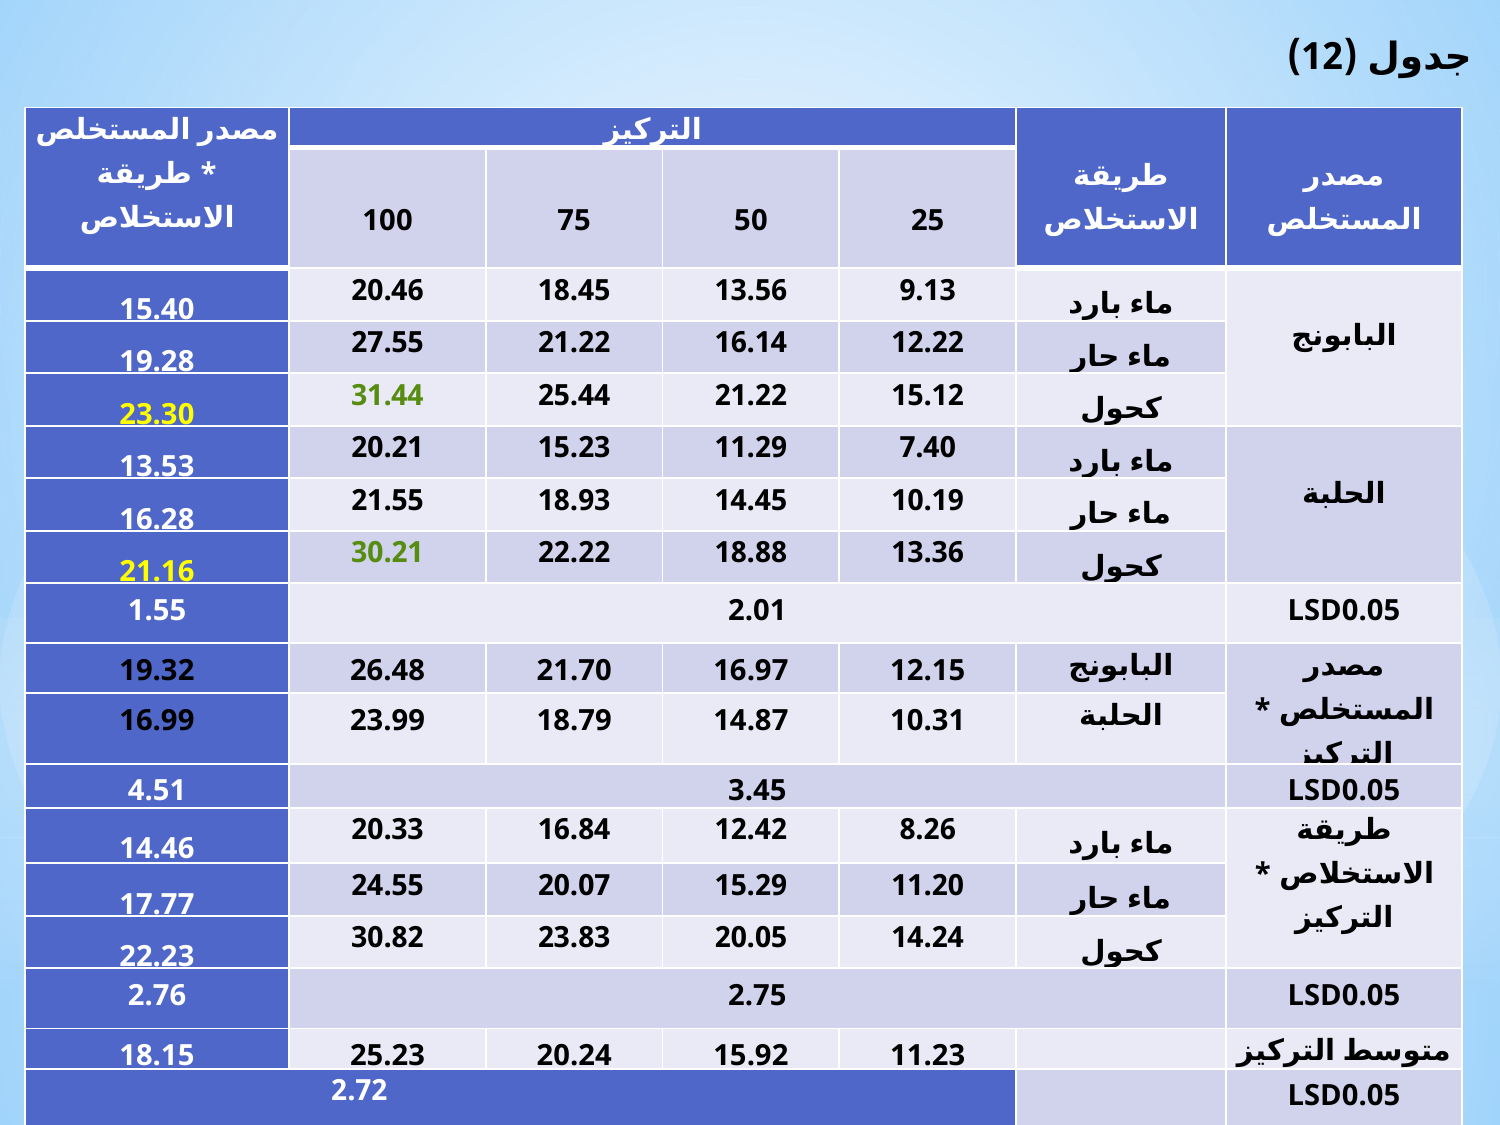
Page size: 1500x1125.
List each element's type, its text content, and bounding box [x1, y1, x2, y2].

table_cell LSD0.05 [1227, 969, 1461, 1028]
table_cell 19.28 [26, 322, 288, 372]
table_cell 15.29 [663, 864, 838, 915]
table_cell 2.72 [26, 1070, 1015, 1125]
table_cell 23.83 [487, 917, 662, 967]
table_cell 20.07 [487, 864, 662, 915]
table_cell الحلبة [1017, 694, 1225, 763]
table_cell 7.40 [840, 427, 1015, 477]
table_cell 26.48 [290, 644, 485, 692]
table_cell 14.45 [663, 479, 838, 530]
table_cell 11.20 [840, 864, 1015, 915]
table_header مصدر المستخلص * طريقة الاستخلاص [26, 108, 288, 265]
table_cell متوسط التركيز [1227, 1029, 1461, 1068]
table_cell [1017, 1070, 1225, 1125]
table_cell 19.32 [26, 644, 288, 692]
table_cell 20.33 [290, 809, 485, 862]
table_cell 15.12 [840, 374, 1015, 425]
table_cell 21.70 [487, 644, 662, 692]
table_cell 12.22 [840, 322, 1015, 372]
table_cell 11.23 [840, 1029, 1015, 1068]
table_cell 17.77 [26, 864, 288, 915]
table_header مصدر المستخلص [1227, 108, 1461, 265]
table_cell ماء حار [1017, 479, 1225, 530]
table_cell 13.36 [840, 532, 1015, 582]
table_cell 9.13 [840, 269, 1015, 320]
table_cell 16.97 [663, 644, 838, 692]
table_cell 14.87 [663, 694, 838, 763]
table_cell 31.44 [290, 374, 485, 425]
table_cell 16.84 [487, 809, 662, 862]
table_cell البابونج [1227, 271, 1461, 425]
table_cell 50 [663, 150, 838, 267]
table_cell 75 [487, 150, 662, 267]
table_cell طريقة الاستخلاص * التركيز [1227, 809, 1461, 967]
table_cell مصدر المستخلص * التركيز [1227, 644, 1461, 763]
table_cell 12.15 [840, 644, 1015, 692]
table_cell 18.45 [487, 269, 662, 320]
table_cell 4.51 [26, 765, 288, 807]
table_cell LSD0.05 [1227, 1070, 1461, 1125]
table_header التركيز [290, 108, 1015, 145]
table_cell 25.44 [487, 374, 662, 425]
table_cell 12.42 [663, 809, 838, 862]
table_cell ماء بارد [1017, 271, 1225, 320]
table_cell 16.99 [26, 694, 288, 763]
table_cell 30.21 [290, 532, 485, 582]
table_cell 13.53 [26, 427, 288, 477]
table_cell 21.22 [663, 374, 838, 425]
table_cell LSD0.05 [1227, 584, 1461, 642]
table_cell 30.82 [290, 917, 485, 967]
table_cell 10.19 [840, 479, 1015, 530]
table_cell 14.46 [26, 809, 288, 862]
table_cell 2.76 [26, 969, 288, 1028]
table_cell 25 [840, 150, 1015, 267]
table_cell 15.23 [487, 427, 662, 477]
table_cell 21.22 [487, 322, 662, 372]
table_cell 22.23 [26, 917, 288, 967]
table_cell 23.99 [290, 694, 485, 763]
table_cell 15.40 [26, 271, 288, 320]
table_cell 20.46 [290, 269, 485, 320]
text_box جدول (12) [50, 24, 1487, 130]
table_cell 14.24 [840, 917, 1015, 967]
table_cell 16.14 [663, 322, 838, 372]
table_cell 3.45 [290, 765, 1225, 807]
table_cell 21.16 [26, 532, 288, 582]
table_cell 16.28 [26, 479, 288, 530]
table_cell ماء حار [1017, 864, 1225, 915]
table_cell 20.21 [290, 427, 485, 477]
table_cell 23.30 [26, 374, 288, 425]
table_cell كحول [1017, 374, 1225, 425]
table_cell 2.01 [290, 584, 1225, 642]
table_cell 20.05 [663, 917, 838, 967]
table_cell 21.55 [290, 479, 485, 530]
table_cell 13.56 [663, 269, 838, 320]
table_header طريقة الاستخلاص [1017, 108, 1225, 265]
table_cell 18.88 [663, 532, 838, 582]
table_cell 15.92 [663, 1029, 838, 1068]
table_cell 24.55 [290, 864, 485, 915]
table_cell 18.15 [26, 1029, 288, 1068]
table_cell كحول [1017, 917, 1225, 967]
table_cell 11.29 [663, 427, 838, 477]
table_cell [1017, 1029, 1225, 1068]
table_cell 8.26 [840, 809, 1015, 862]
table_cell 100 [290, 150, 485, 267]
table_cell 22.22 [487, 532, 662, 582]
table_cell ماء بارد [1017, 427, 1225, 477]
table_cell كحول [1017, 532, 1225, 582]
table_cell 1.55 [26, 584, 288, 642]
table_cell ماء حار [1017, 322, 1225, 372]
table_cell 18.93 [487, 479, 662, 530]
table_cell 2.75 [290, 969, 1225, 1028]
table_cell ماء بارد [1017, 809, 1225, 862]
table_cell LSD0.05 [1227, 765, 1461, 807]
table_cell الحلبة [1227, 427, 1461, 582]
table_cell 20.24 [487, 1029, 662, 1068]
table_cell 10.31 [840, 694, 1015, 763]
table_cell 27.55 [290, 322, 485, 372]
table_cell 18.79 [487, 694, 662, 763]
table_cell البابونج [1017, 644, 1225, 692]
table_cell 25.23 [290, 1029, 485, 1068]
